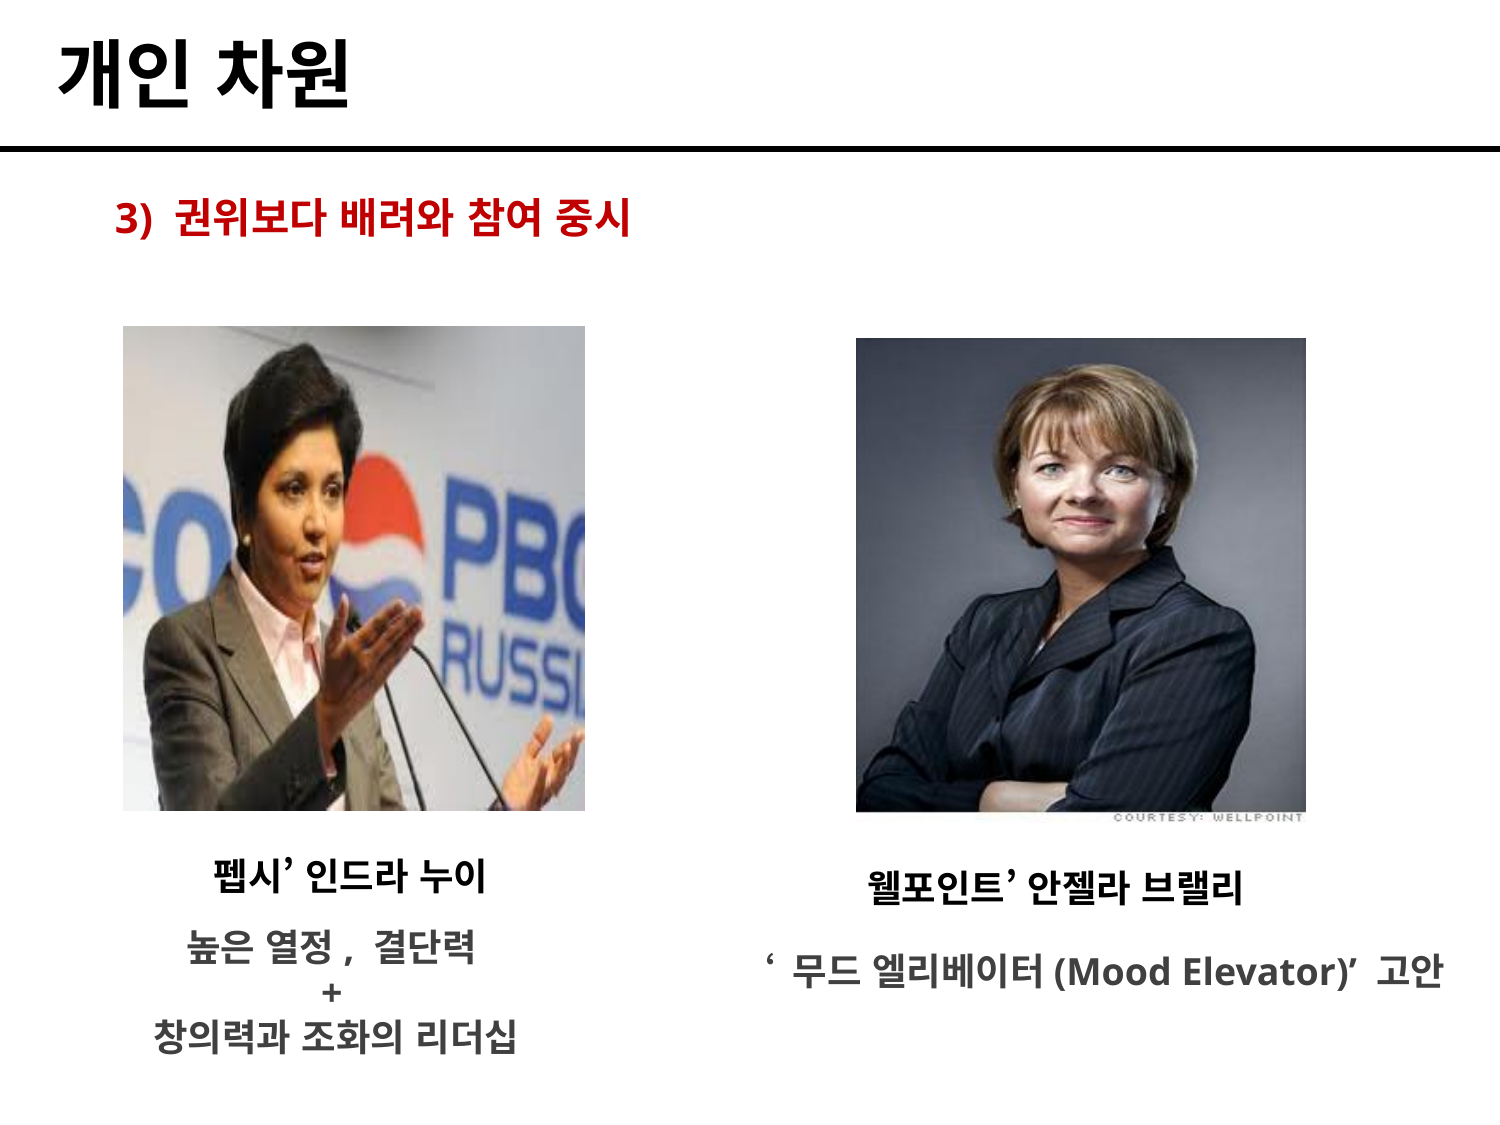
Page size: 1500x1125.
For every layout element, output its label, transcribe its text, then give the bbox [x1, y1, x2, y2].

text_box 웰포인트’ 안젤라 브랠리 [852, 857, 1271, 918]
text_box 높은 열정, 결단력 + 창의력과 조화의 리더십 [100, 916, 573, 1067]
text_box 3) 권위보다 배려와 참여 중시 [100, 184, 691, 250]
title 개인 차원 [41, 7, 1140, 138]
picture [123, 326, 585, 811]
text_box ‘ 무드 엘리베이터(Mood Elevator)’ 고안 [714, 940, 1481, 1001]
text_box 펩시’ 인드라 누이 [179, 845, 514, 906]
picture [856, 337, 1306, 823]
